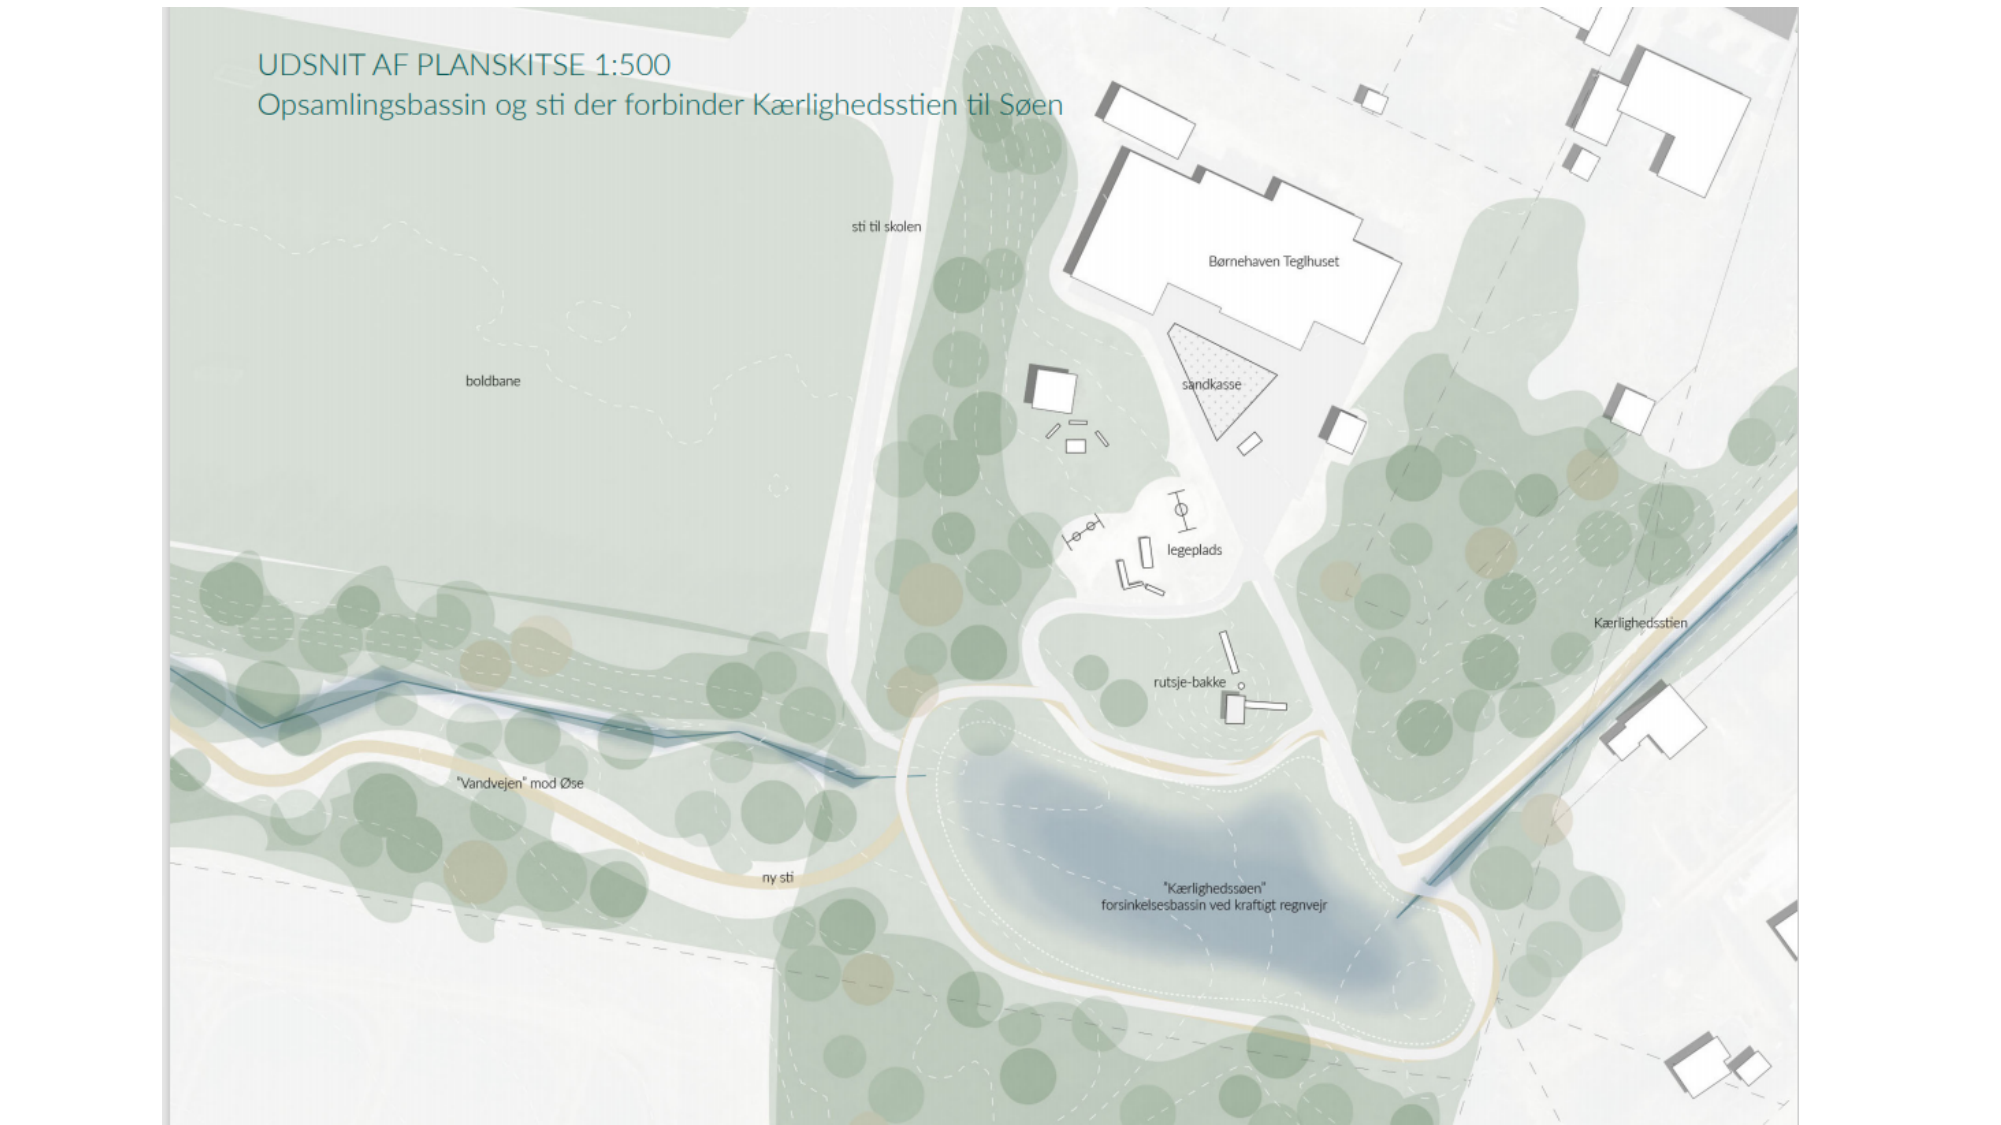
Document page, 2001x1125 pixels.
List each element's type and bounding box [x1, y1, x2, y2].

list [162, 6, 1799, 1125]
